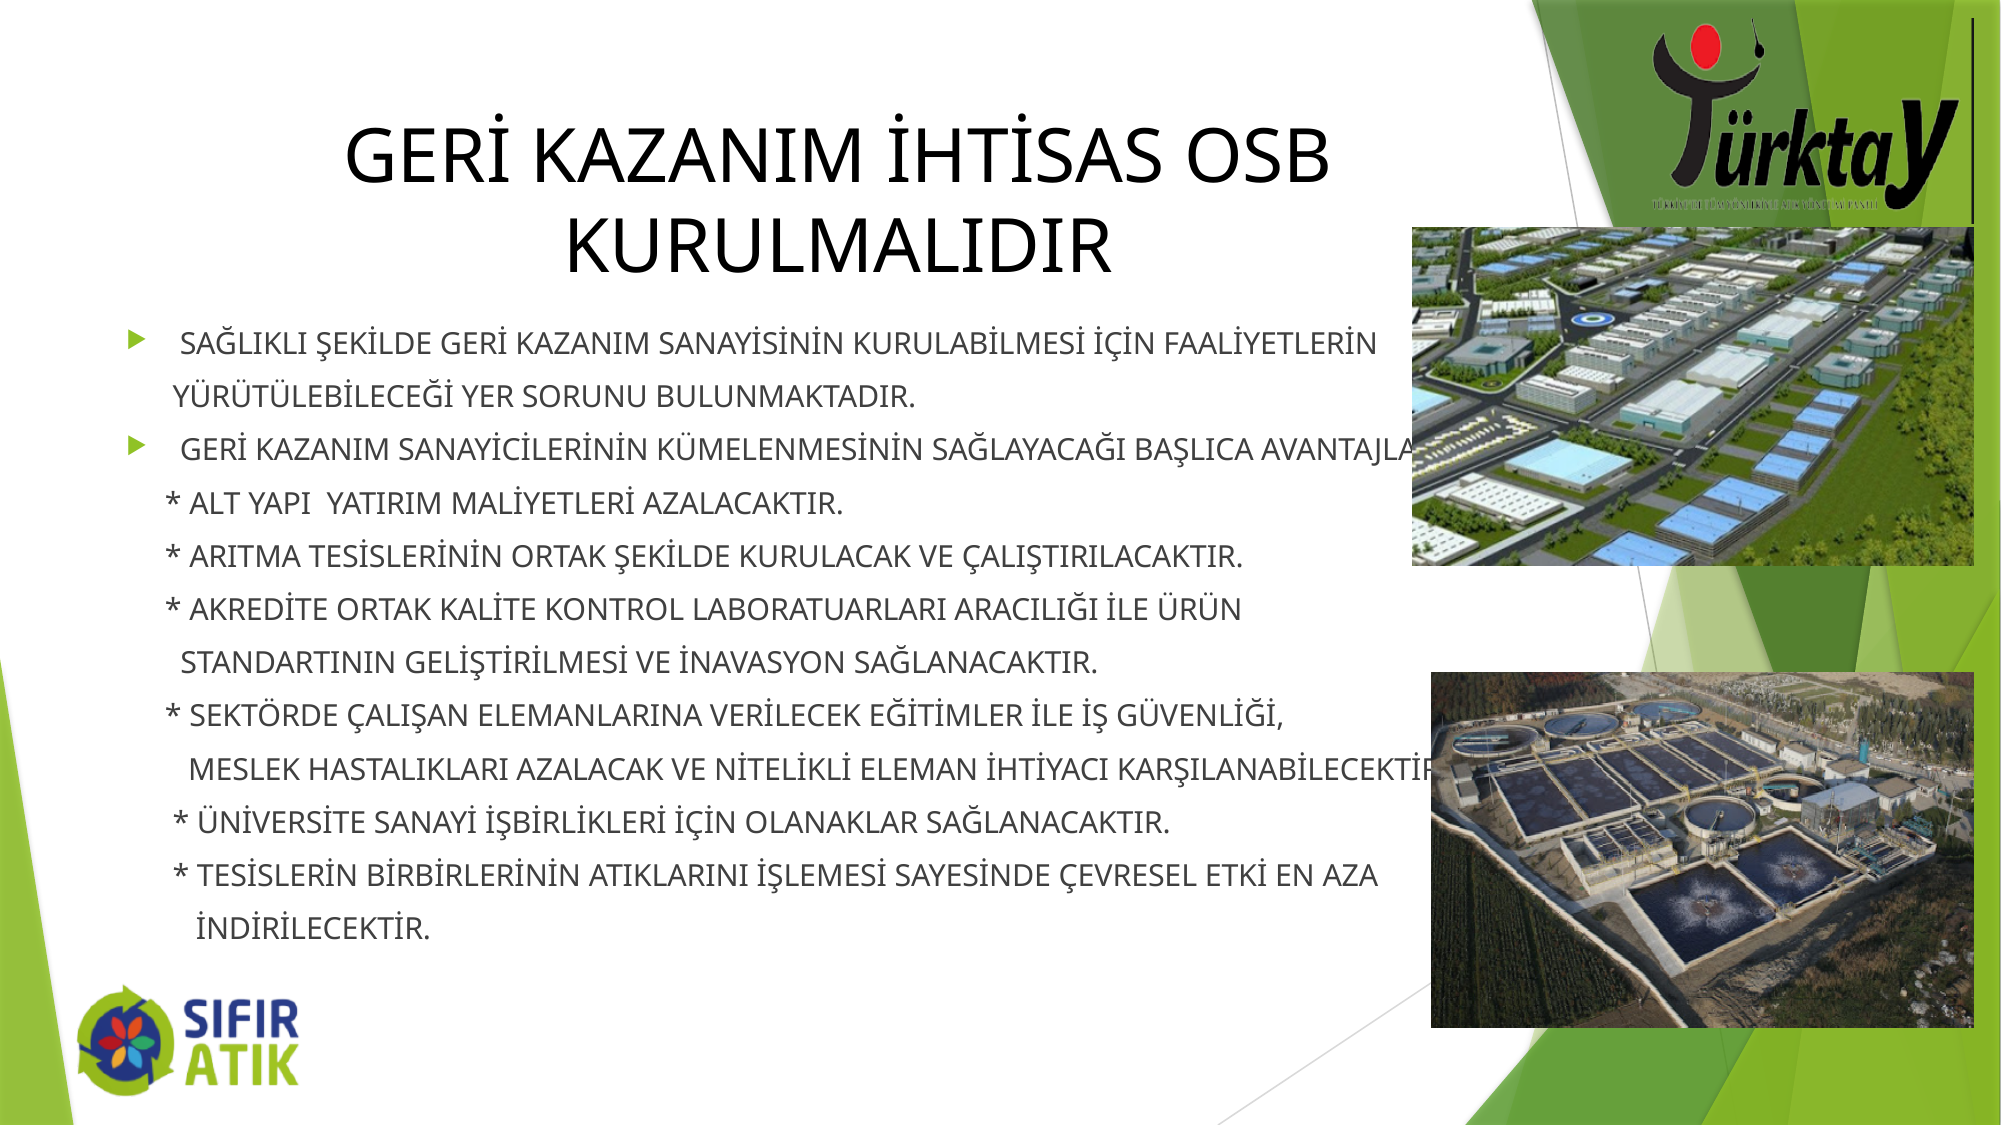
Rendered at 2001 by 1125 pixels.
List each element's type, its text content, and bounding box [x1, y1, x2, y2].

picture [1412, 226, 1974, 567]
picture [1430, 671, 1974, 1029]
picture [25, 937, 348, 1125]
picture [1642, 17, 1974, 224]
title GERİ KAZANIM İHTİSAS OSB KURULMALIDIR [111, 99, 1566, 316]
list SAĞLIKLI ŞEKİLDE GERİ KAZANIM SANAYİSİNİN KURULABİLMESİ İÇİN FAALİYETLERİN YÜRÜTÜLEBİLECEĞİ YER SORUNU BULUNMAKTADIR. GERİ KAZANIM SANAYİCİLERİNİN KÜMELENMESİNİN SAĞLAYACAĞI BAŞLICA AVANTAJLAR; * ALT YAPI YATIRIM MALİYETLERİ AZALACAKTIR. * ARITMA TESİSLERİNİN ORTAK ŞEKİLDE KURULACAK VE ÇALIŞTIRILACAKTIR. * AKREDİTE ORTAK KALİTE KONTROL LABORATUARLARI ARACILIĞI İLE ÜRÜN STANDARTININ GELİŞTİRİLMESİ VE İNAVASYON SAĞLANACAKTIR. * SEKTÖRDE ÇALIŞAN ELEMANLARINA VERİLECEK EĞİTİMLER İLE İŞ GÜVENLİĞİ, MESLEK HASTALIKLARI AZALACAK VE NİTELİKLİ ELEMAN İHTİYACI KARŞILANABİLECEKTİR. * ÜNİVERSİTE SANAYİ İŞBİRLİKLERİ İÇİN OLANAKLAR SAĞLANACAKTIR. * TESİSLERİN BİRBİRLERİNİN ATIKLARINI İŞLEMESİ SAYESİNDE ÇEVRESEL ETKİ EN AZA İNDİRİLECEKTİR. [111, 316, 1485, 991]
